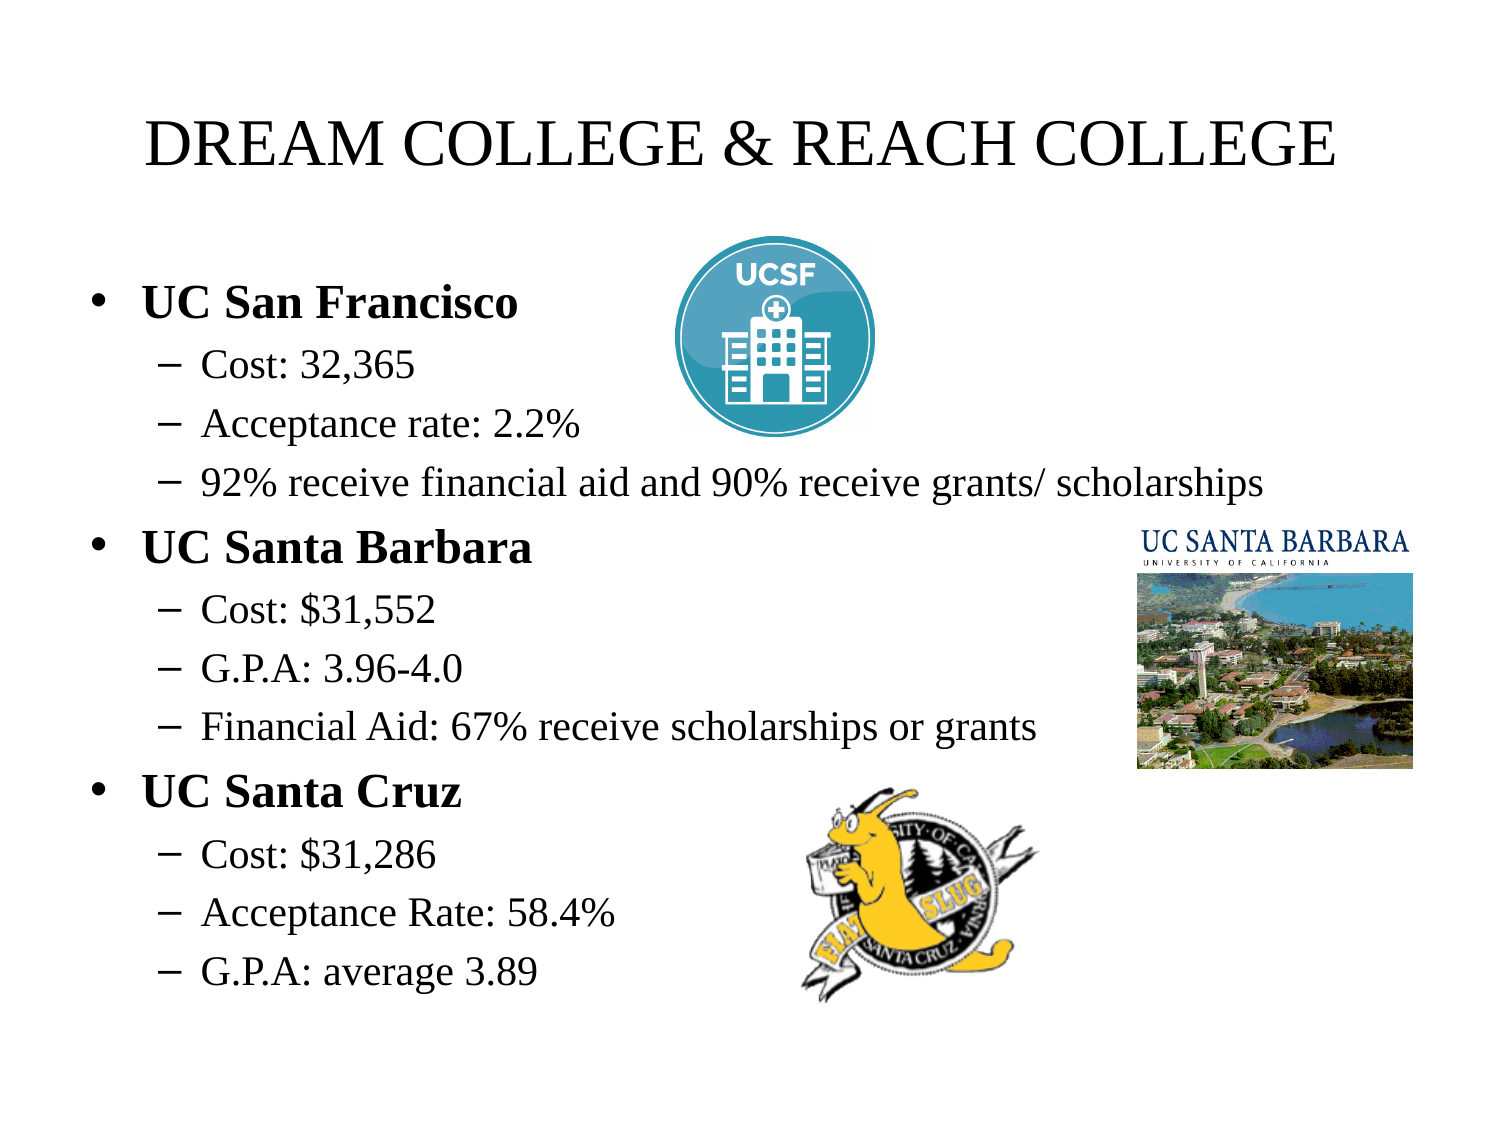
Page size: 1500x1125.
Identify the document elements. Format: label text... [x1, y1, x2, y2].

list UC San Francisco Cost: 32,365 Acceptance rate: 2.2% 92% receive financial aid and 90% receive grants/ scholarships UC Santa Barbara Cost: $31,552 G.P.A: 3.96-4.0 Financial Aid: 67% receive scholarships or grants UC Santa Cruz Cost: $31,286 Acceptance Rate: 58.4% G.P.A: average 3.89 [75, 262, 1425, 1005]
title DREAM COLLEGE & REACH COLLEGE [75, 45, 1425, 233]
picture [799, 787, 1040, 1004]
picture [674, 236, 876, 437]
picture [1137, 524, 1413, 769]
